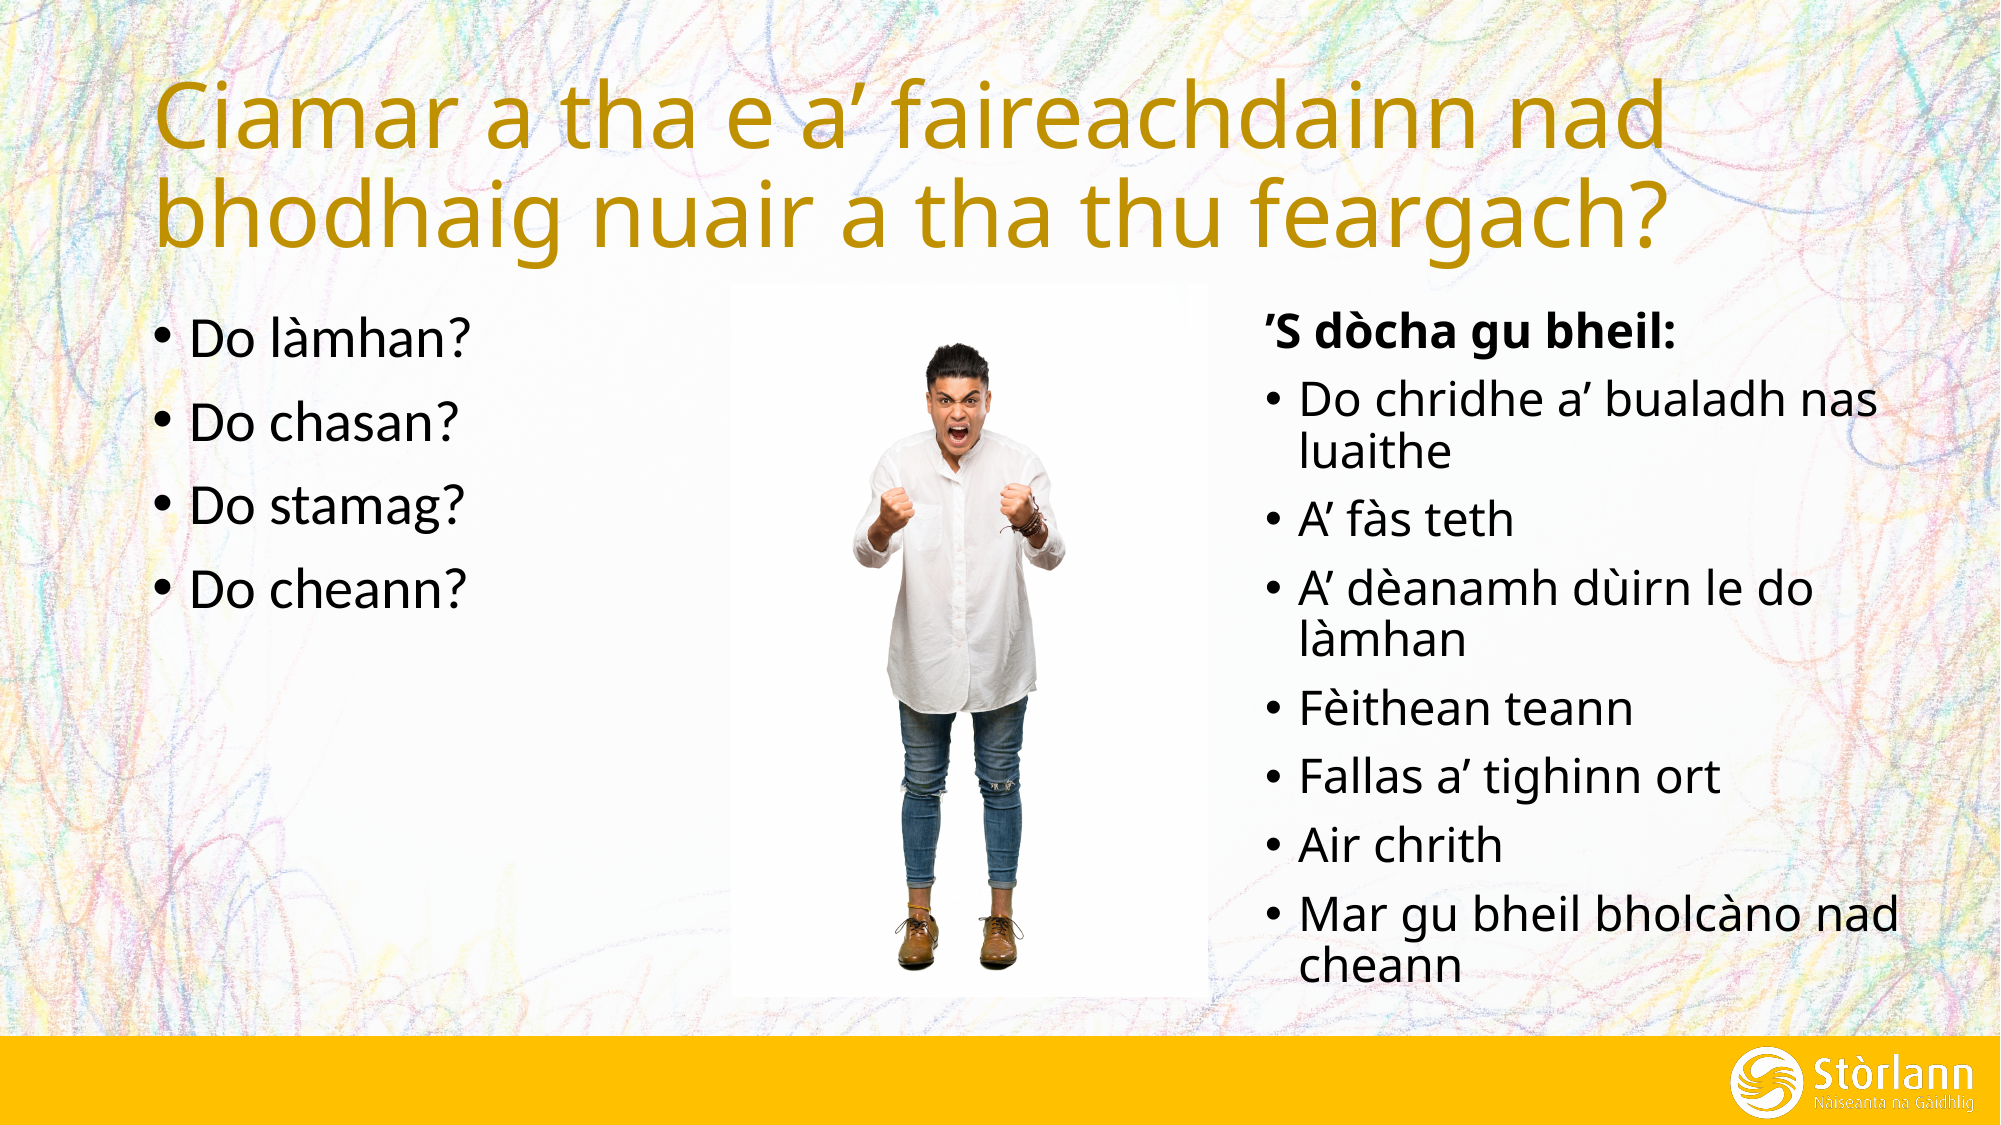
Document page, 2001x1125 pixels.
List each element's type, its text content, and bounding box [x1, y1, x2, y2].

picture [1712, 912, 1982, 1125]
list Do làmhan? Do chasan? Do stamag? Do cheann? [137, 299, 541, 705]
picture [731, 283, 1208, 998]
text_box ’S dòcha gu bheil: Do chridhe a’ bualadh nas luaithe A’ fàs teth A’ dèanamh dùirn le do làmhan Fèithean teann Fallas a’ tighinn ort Air chrith Mar gu bheil bholcàno nad cheann [1249, 299, 1926, 1004]
title Ciamar a tha e a’ faireachdainn nad bhodhaig nuair a tha thu feargach? [137, 59, 1863, 278]
